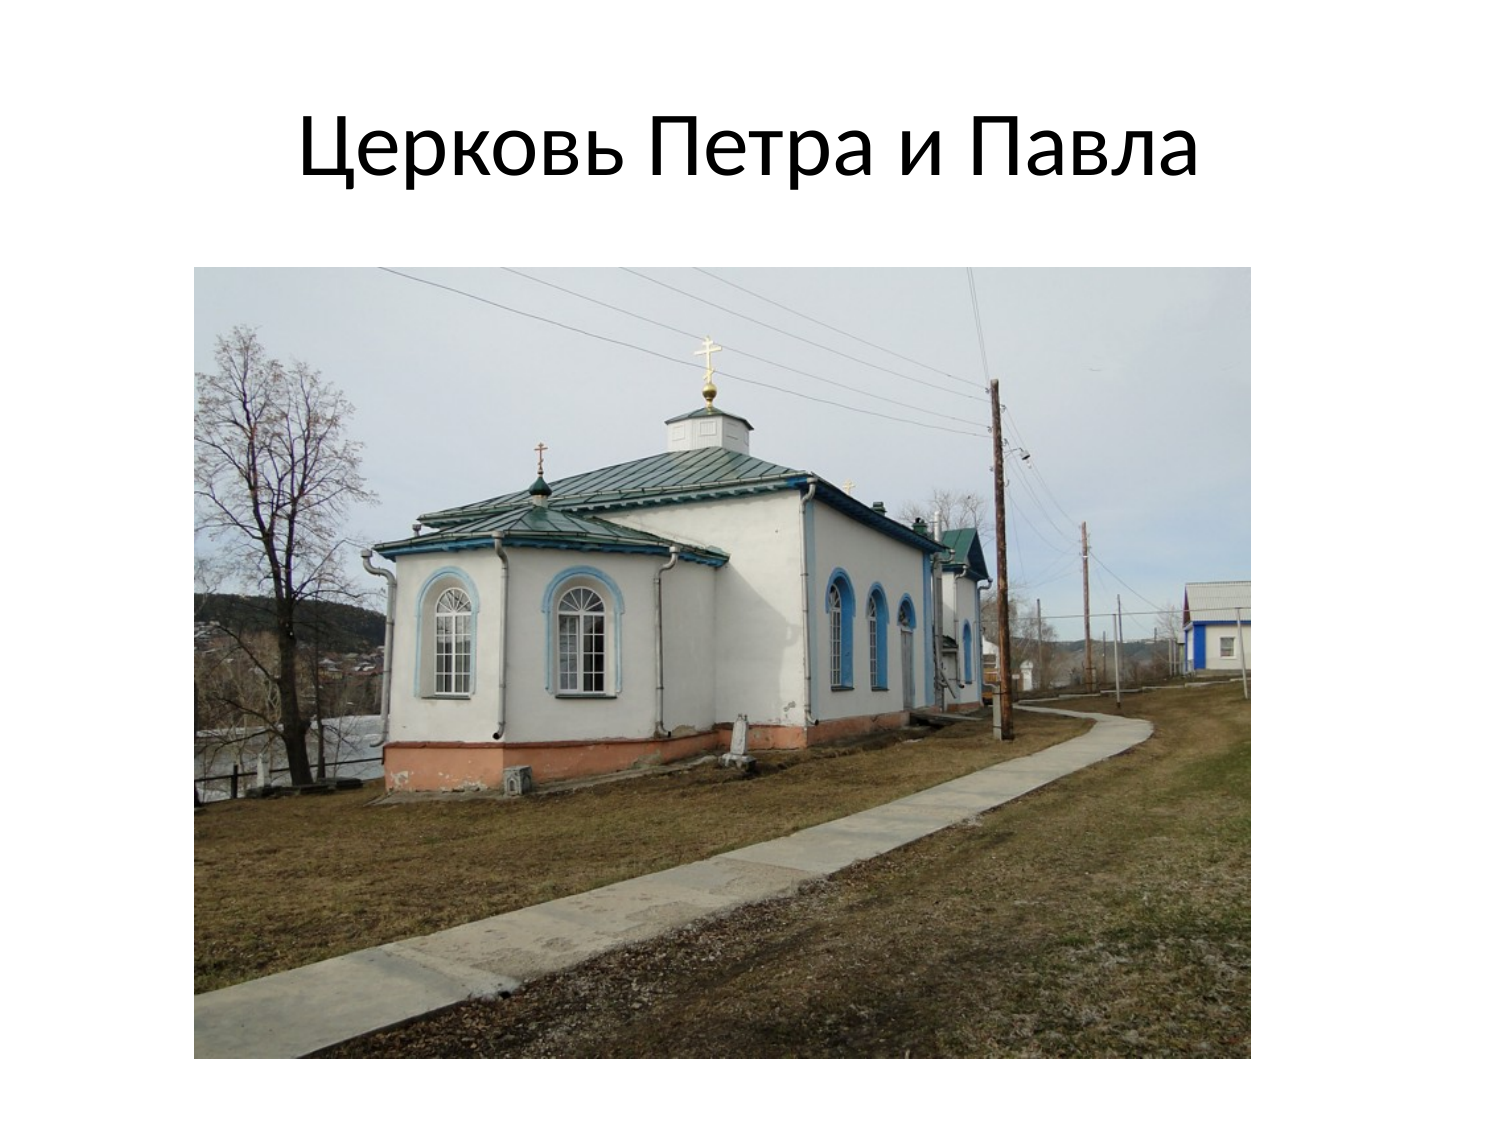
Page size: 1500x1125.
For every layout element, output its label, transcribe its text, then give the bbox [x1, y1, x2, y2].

picture [194, 266, 1251, 1059]
title Церковь Петра и Павла [75, 45, 1425, 233]
